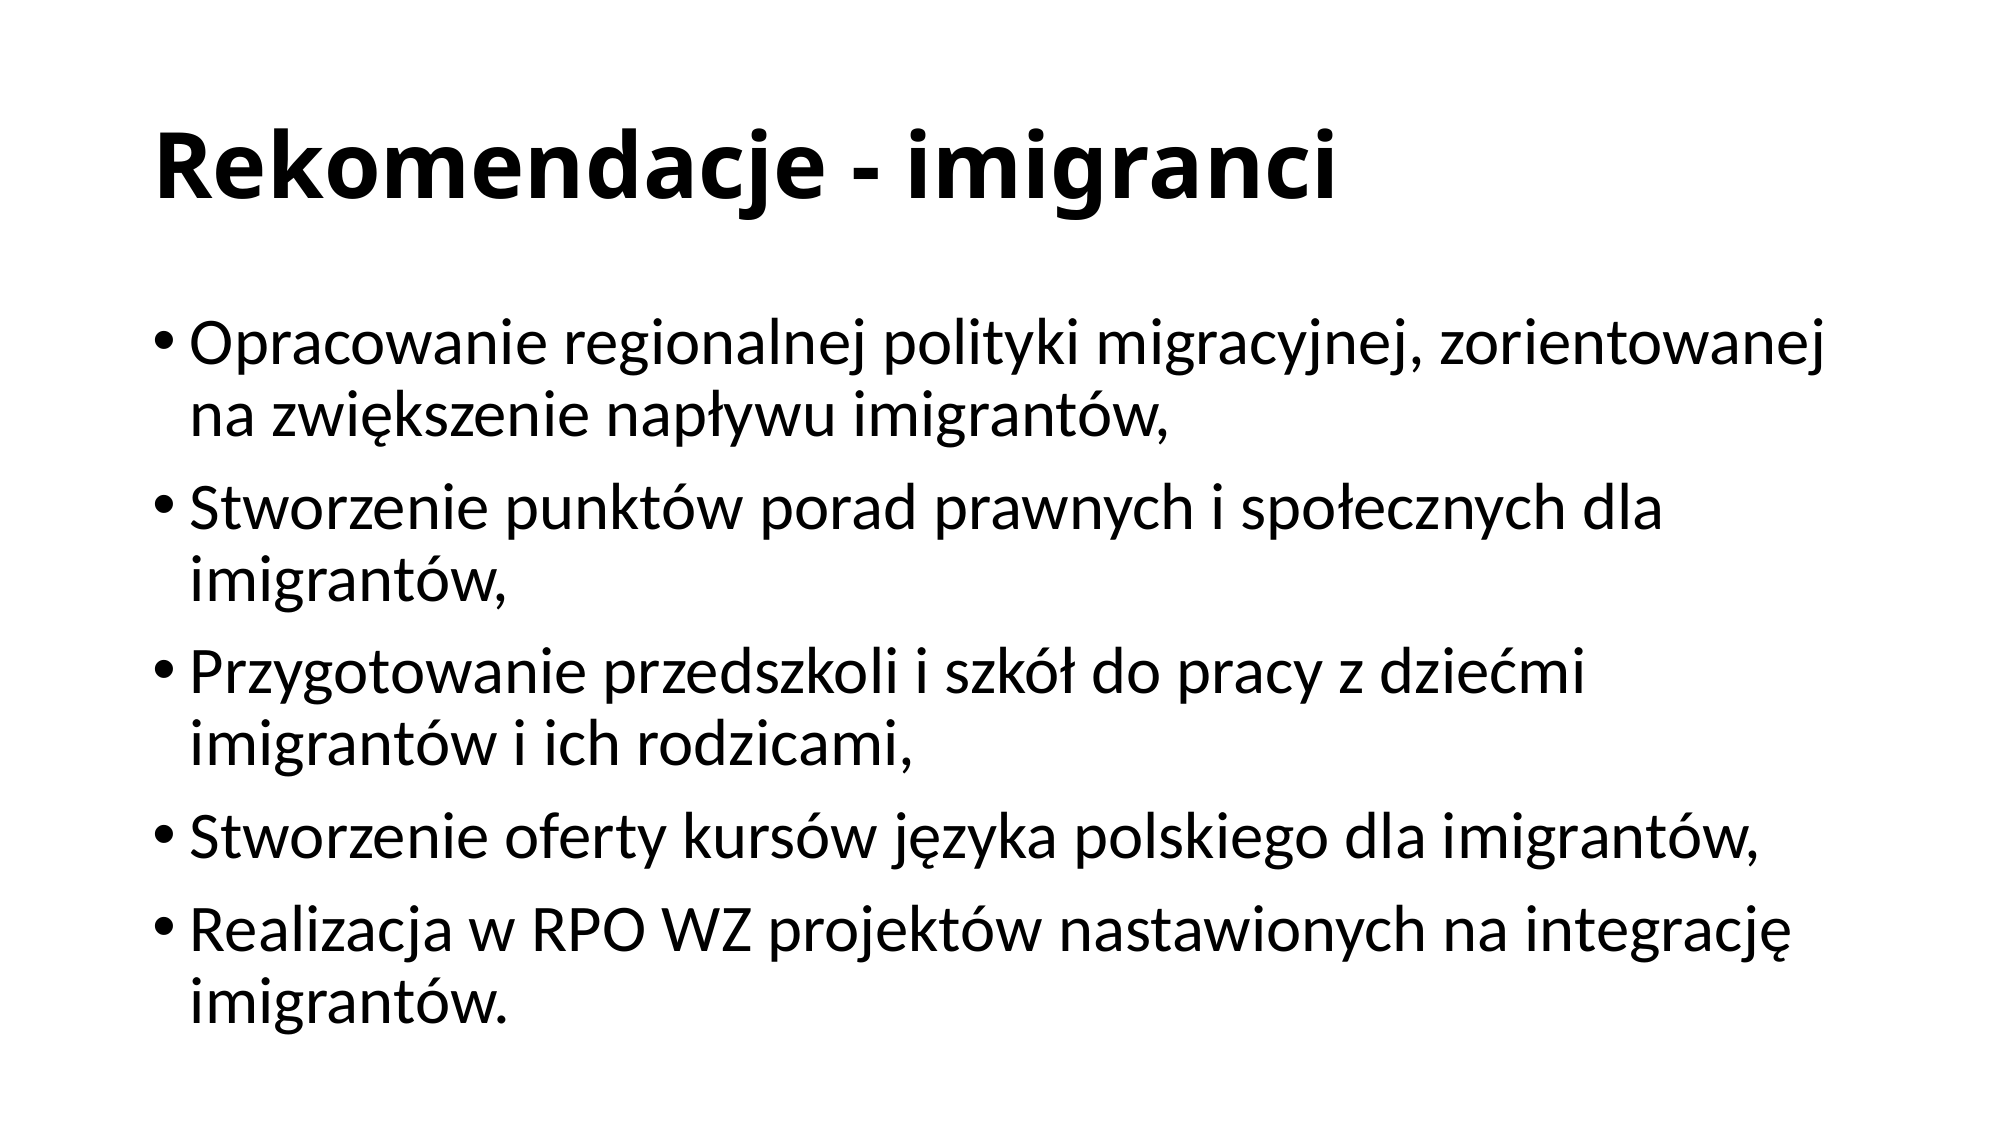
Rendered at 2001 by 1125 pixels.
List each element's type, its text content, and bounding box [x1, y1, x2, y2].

list Opracowanie regionalnej polityki migracyjnej, zorientowanej na zwiększenie napływu imigrantów, Stworzenie punktów porad prawnych i społecznych dla imigrantów, Przygotowanie przedszkoli i szkół do pracy z dziećmi imigrantów i ich rodzicami, Stworzenie oferty kursów języka polskiego dla imigrantów, Realizacja w RPO WZ projektów nastawionych na integrację imigrantów. [137, 299, 1863, 1014]
title Rekomendacje - imigranci [137, 59, 1863, 278]
